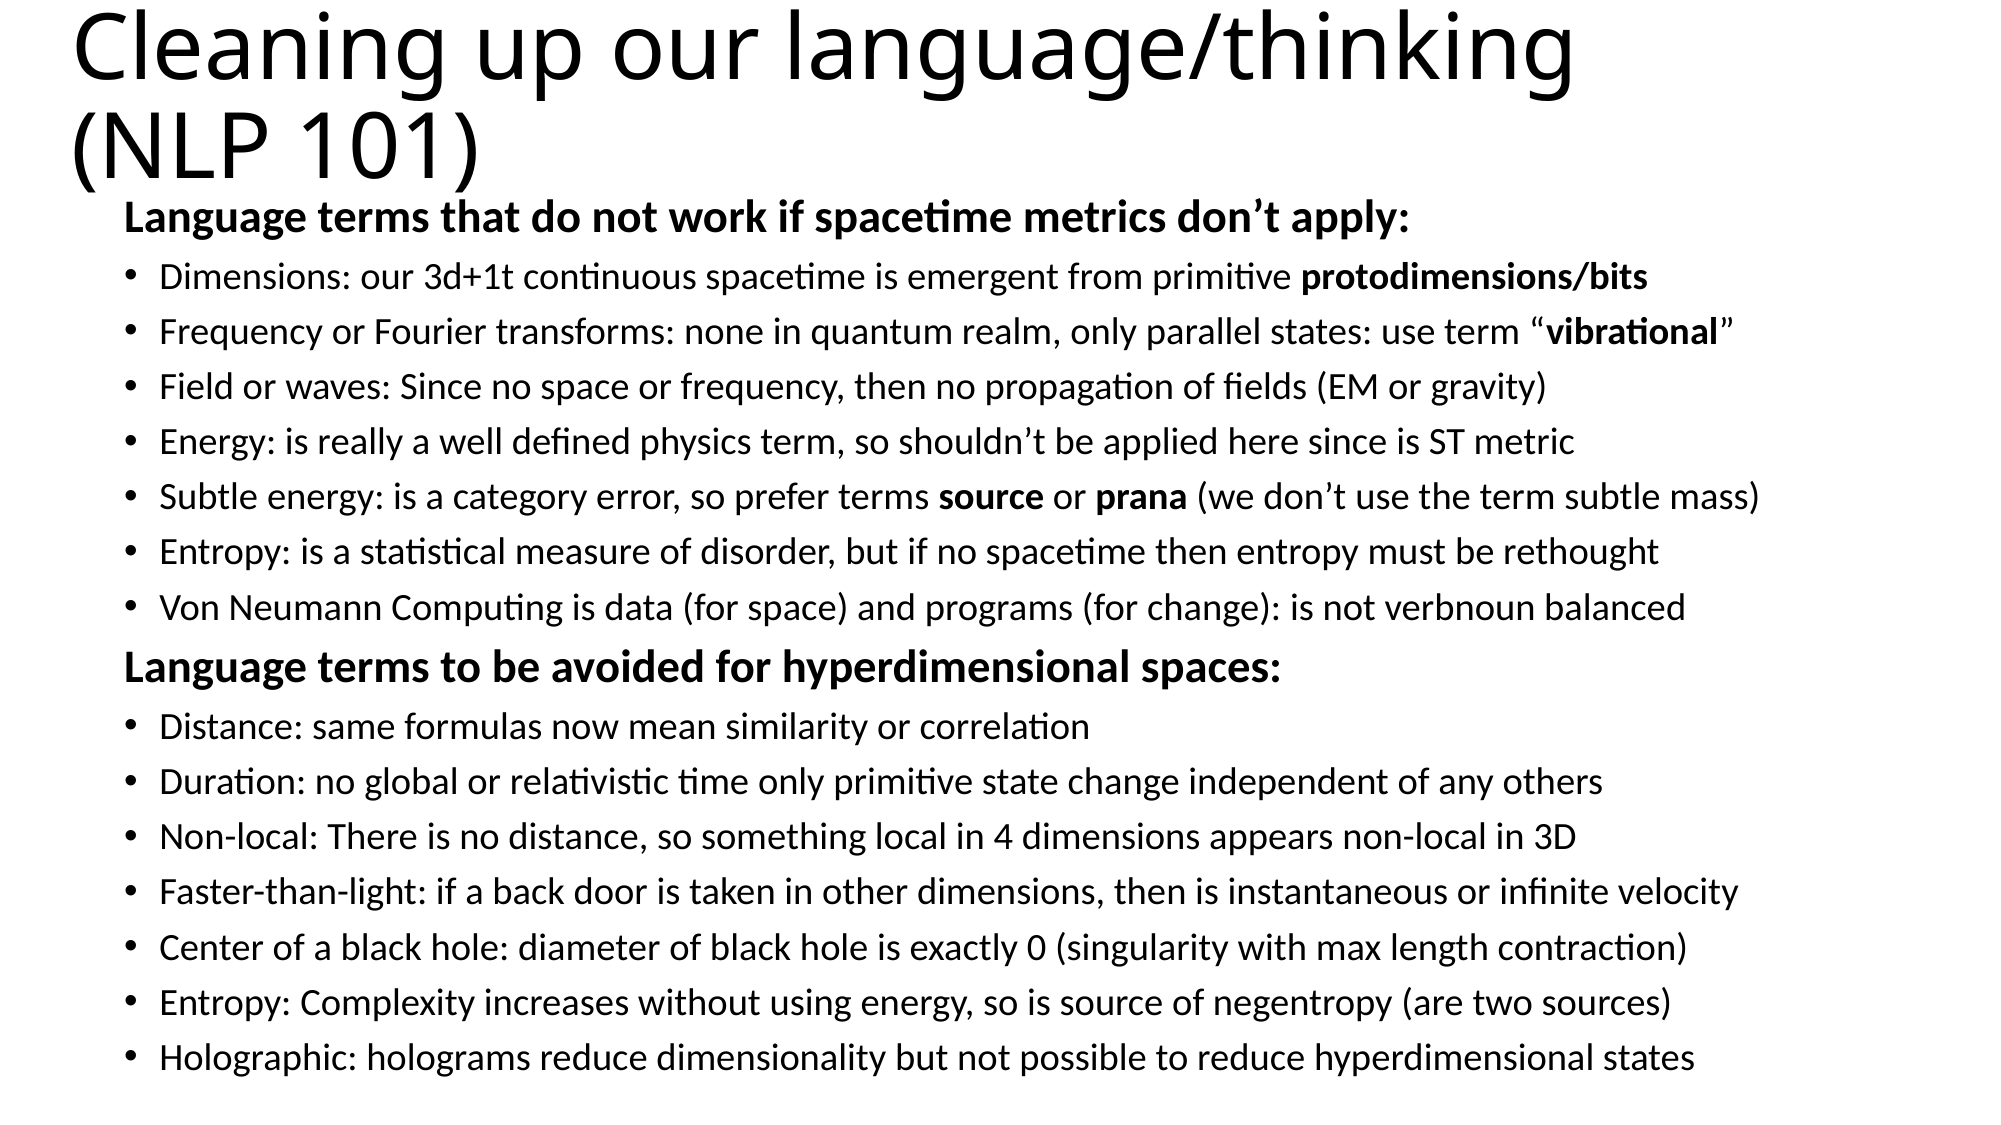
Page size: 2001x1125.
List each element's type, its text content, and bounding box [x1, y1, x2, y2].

list Language terms that do not work if spacetime metrics don’t apply: Dimensions: our 3d+1t continuous spacetime is emergent from primitive protodimensions/bits Frequency or Fourier transforms: none in quantum realm, only parallel states: use term “vibrational” Field or waves: Since no space or frequency, then no propagation of fields (EM or gravity) Energy: is really a well defined physics term, so shouldn’t be applied here since is ST metric Subtle energy: is a category error, so prefer terms source or prana (we don’t use the term subtle mass) Entropy: is a statistical measure of disorder, but if no spacetime then entropy must be rethought Von Neumann Computing is data (for space) and programs (for change): is not verbnoun balanced Language terms to be avoided for hyperdimensional spaces: Distance: same formulas now mean similarity or correlation Duration: no global or relativistic time only primitive state change independent of any others Non-local: There is no distance, so something local in 4 dimensions appears non-local in 3D Faster-than-light: if a back door is taken in other dimensions, then is instantaneous or infinite velocity Center of a black hole: diameter of black hole is exactly 0 (singularity with max length contraction) Entropy: Complexity increases without using energy, so is source of negentropy (are two sources) Holographic: holograms reduce dimensionality but not possible to reduce hyperdimensional states [109, 184, 1921, 1105]
title Cleaning up our language/thinking (NLP 101) [56, 35, 1782, 163]
